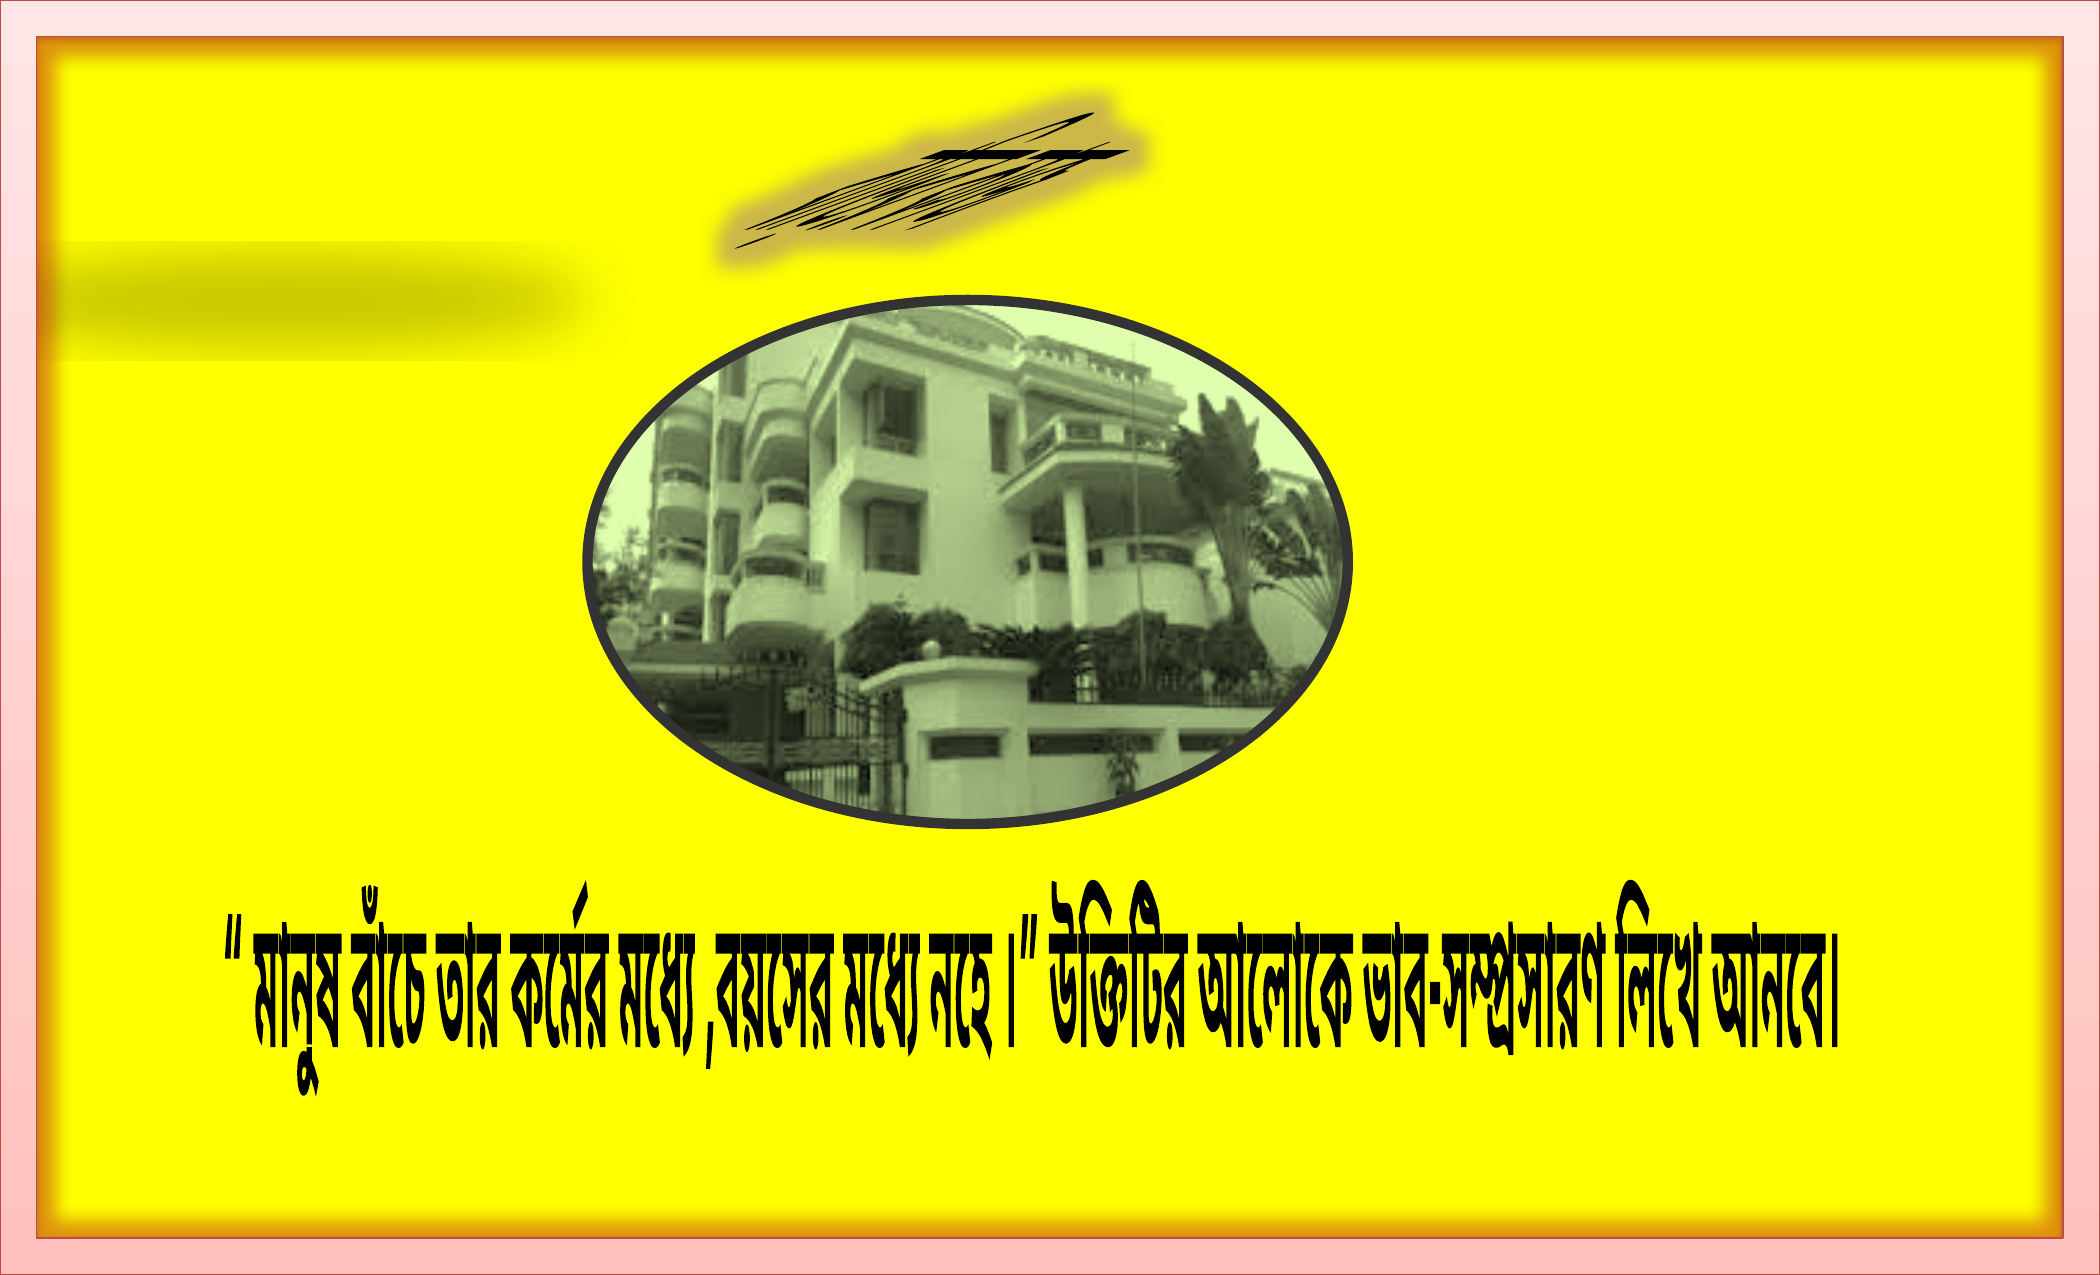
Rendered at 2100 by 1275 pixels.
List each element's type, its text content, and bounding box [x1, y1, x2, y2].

picture [587, 299, 1349, 825]
text_box “ মানুষ বাঁচে তার কর্মের মধ্যে ,বয়সের মধ্যে নহে ।” উক্তিটির আলোকে ভাব-সম্প্রসারণ লিখে আনবে। [253, 921, 342, 1097]
text_box “ মানুষ বাঁচে তার কর্মের মধ্যে ,বয়সের মধ্যে নহে ।” উক্তিটির আলোকে ভাব-সম্প্রসারণ লিখে আনবে। [1362, 921, 1429, 1048]
text_box “ মানুষ বাঁচে তার কর্মের মধ্যে ,বয়সের মধ্যে নহে ।” উক্তিটির আলোকে ভাব-সম্প্রসারণ লিখে আনবে। [1197, 921, 1354, 1048]
text_box “ মানুষ বাঁচে তার কর্মের মধ্যে ,বয়সের মধ্যে নহে ।” উক্তিটির আলোকে ভাব-সম্প্রসারণ লিখে আনবে। [1441, 921, 1606, 1056]
text_box [68, 69, 2032, 1208]
text_box [0, 0, 2100, 1275]
text_box বাড়ির কাজ [744, 112, 1095, 231]
text_box “ মানুষ বাঁচে তার কর্মের মধ্যে ,বয়সের মধ্যে নহে ।” উক্তিটির আলোকে ভাব-সম্প্রসারণ লিখে আনবে। [435, 921, 501, 1048]
text_box “ মানুষ বাঁচে তার কর্মের মধ্যে ,বয়সের মধ্যে নহে ।” উক্তিটির আলোকে ভাব-সম্প্রসারণ লিখে আনবে। [350, 921, 427, 1048]
text_box বাড়ির কাজ [850, 141, 1130, 231]
